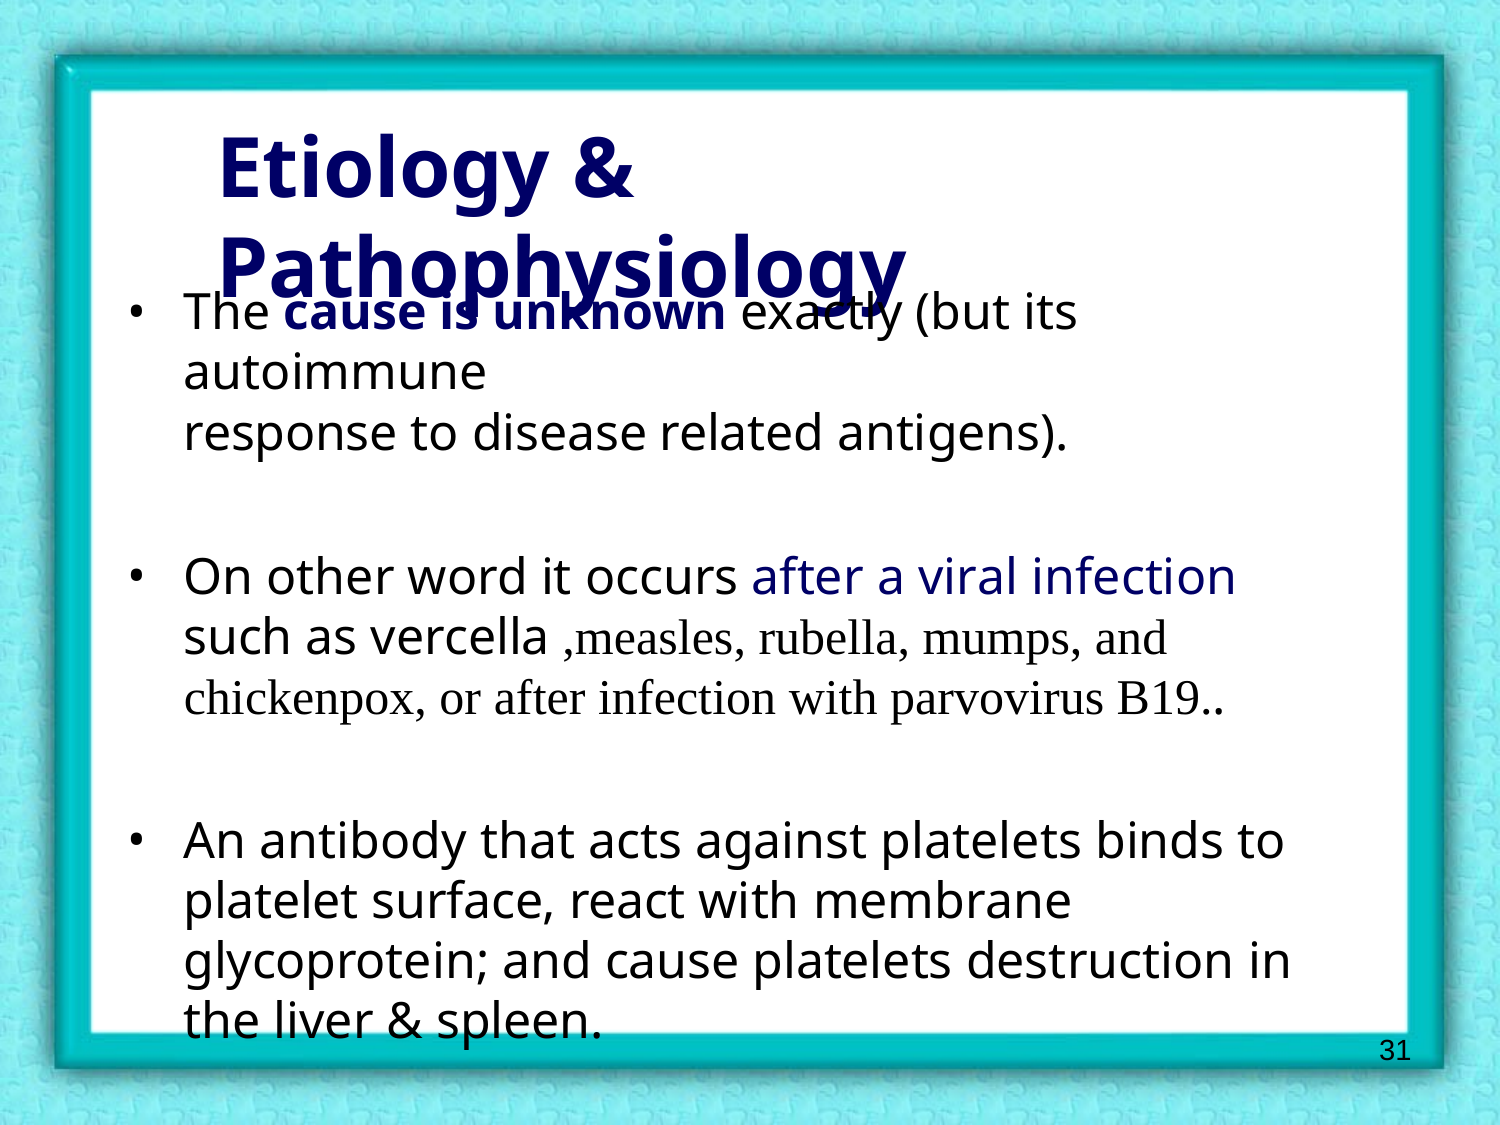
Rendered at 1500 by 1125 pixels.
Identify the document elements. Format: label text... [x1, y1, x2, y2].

text_box Etiology & Pathophysiology [214, 114, 1287, 216]
text_box The cause is unknown exactly (but its autoimmune response to disease related antigens). On other word it occurs after a viral infection such as vercella ,measles, rubella, mumps, and chickenpox, or after infection with parvovirus B19.. An antibody that acts against platelets binds to platelet surface, react with membrane glycoprotein; and cause platelets destruction in the liver & spleen. [125, 280, 1359, 1025]
picture [0, 0, 1500, 1125]
slide_number 31 [1377, 1031, 1415, 1069]
